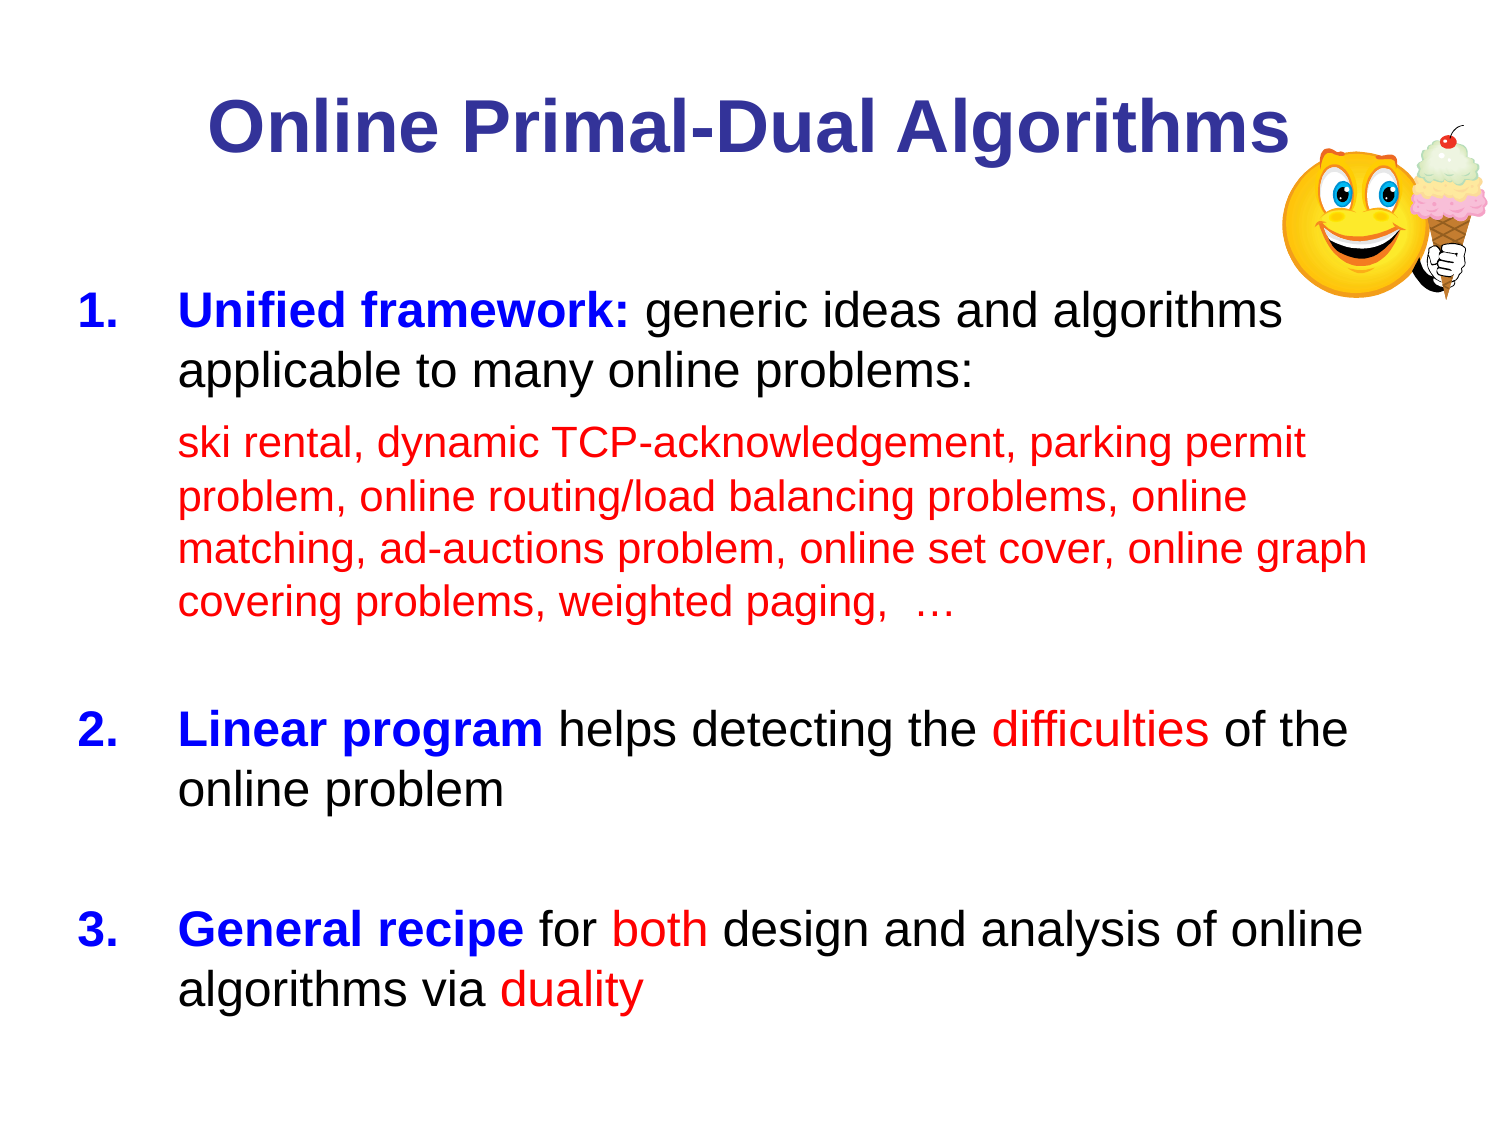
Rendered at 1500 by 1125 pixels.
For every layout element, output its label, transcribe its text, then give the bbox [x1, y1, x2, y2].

title Online Primal-Dual Algorithms [74, 44, 1426, 199]
picture [1281, 124, 1488, 301]
list Unified framework: generic ideas and algorithms applicable to many online problems: ski rental, dynamic TCP-acknowledgement, parking permit problem, online routing/load balancing problems, online matching, ad-auctions problem, online set cover, online graph covering problems, weighted paging, … Linear program helps detecting the difficulties of the online problem General recipe for both design and analysis of online algorithms via duality [62, 199, 1413, 1051]
